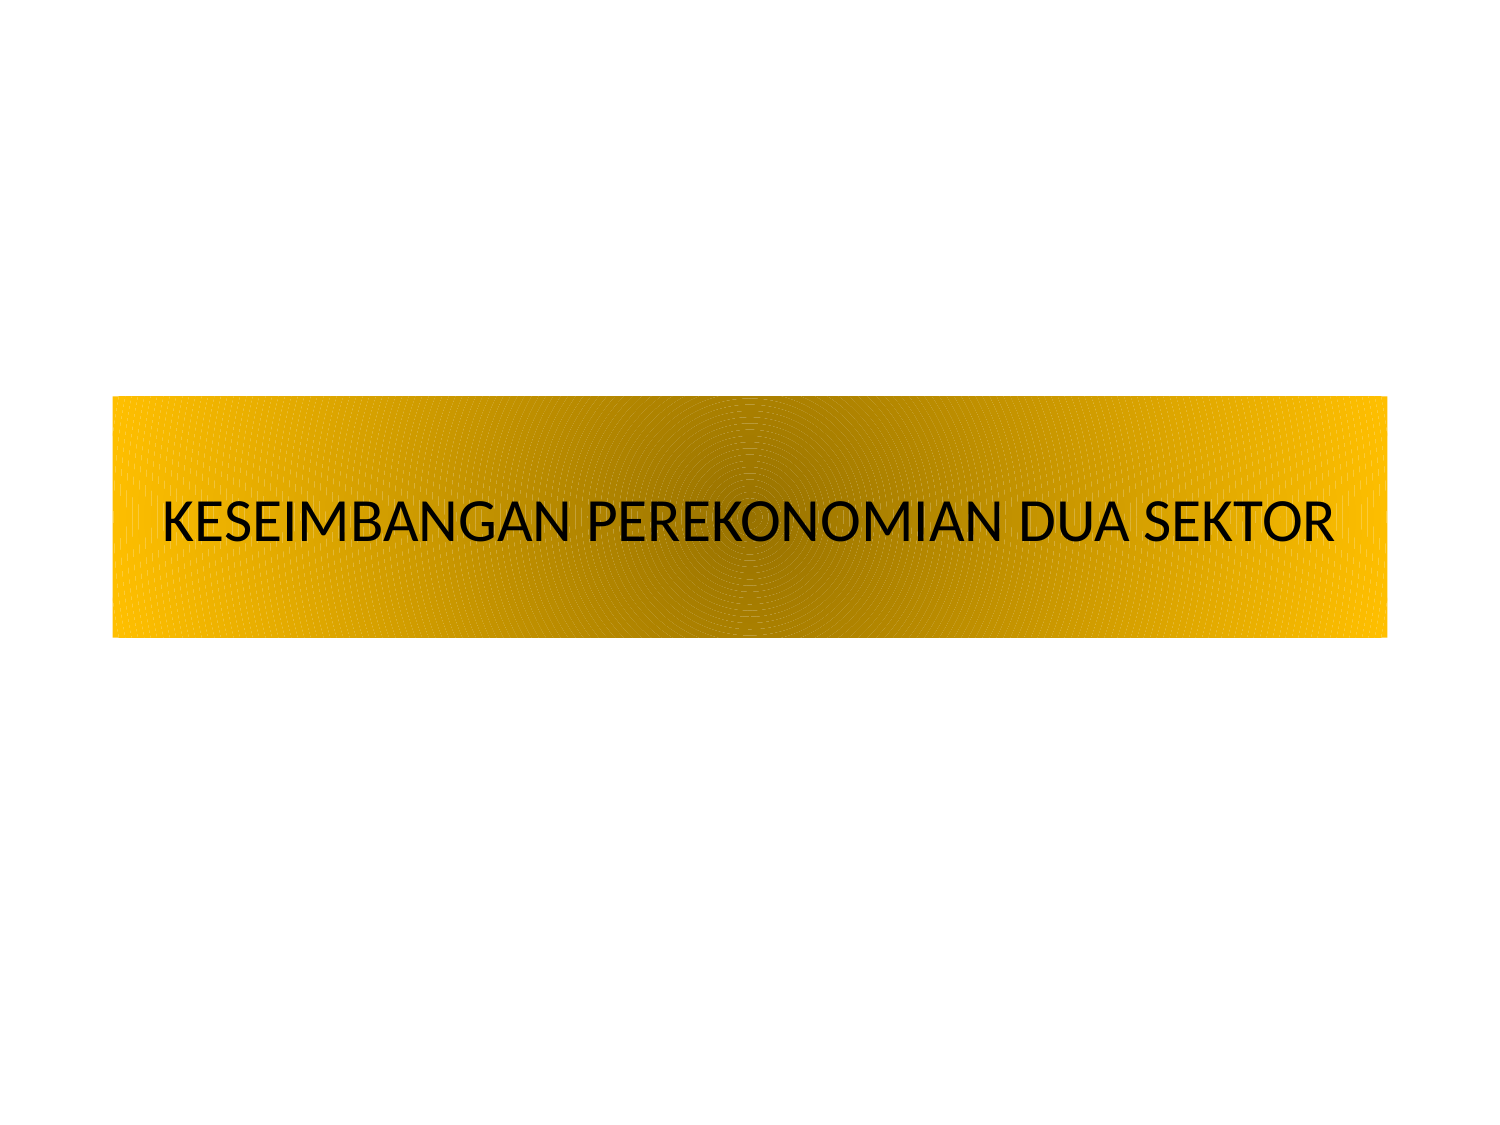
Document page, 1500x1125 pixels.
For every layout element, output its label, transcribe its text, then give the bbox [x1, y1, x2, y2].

title KESEIMBANGAN PEREKONOMIAN DUA SEKTOR [112, 396, 1388, 638]
